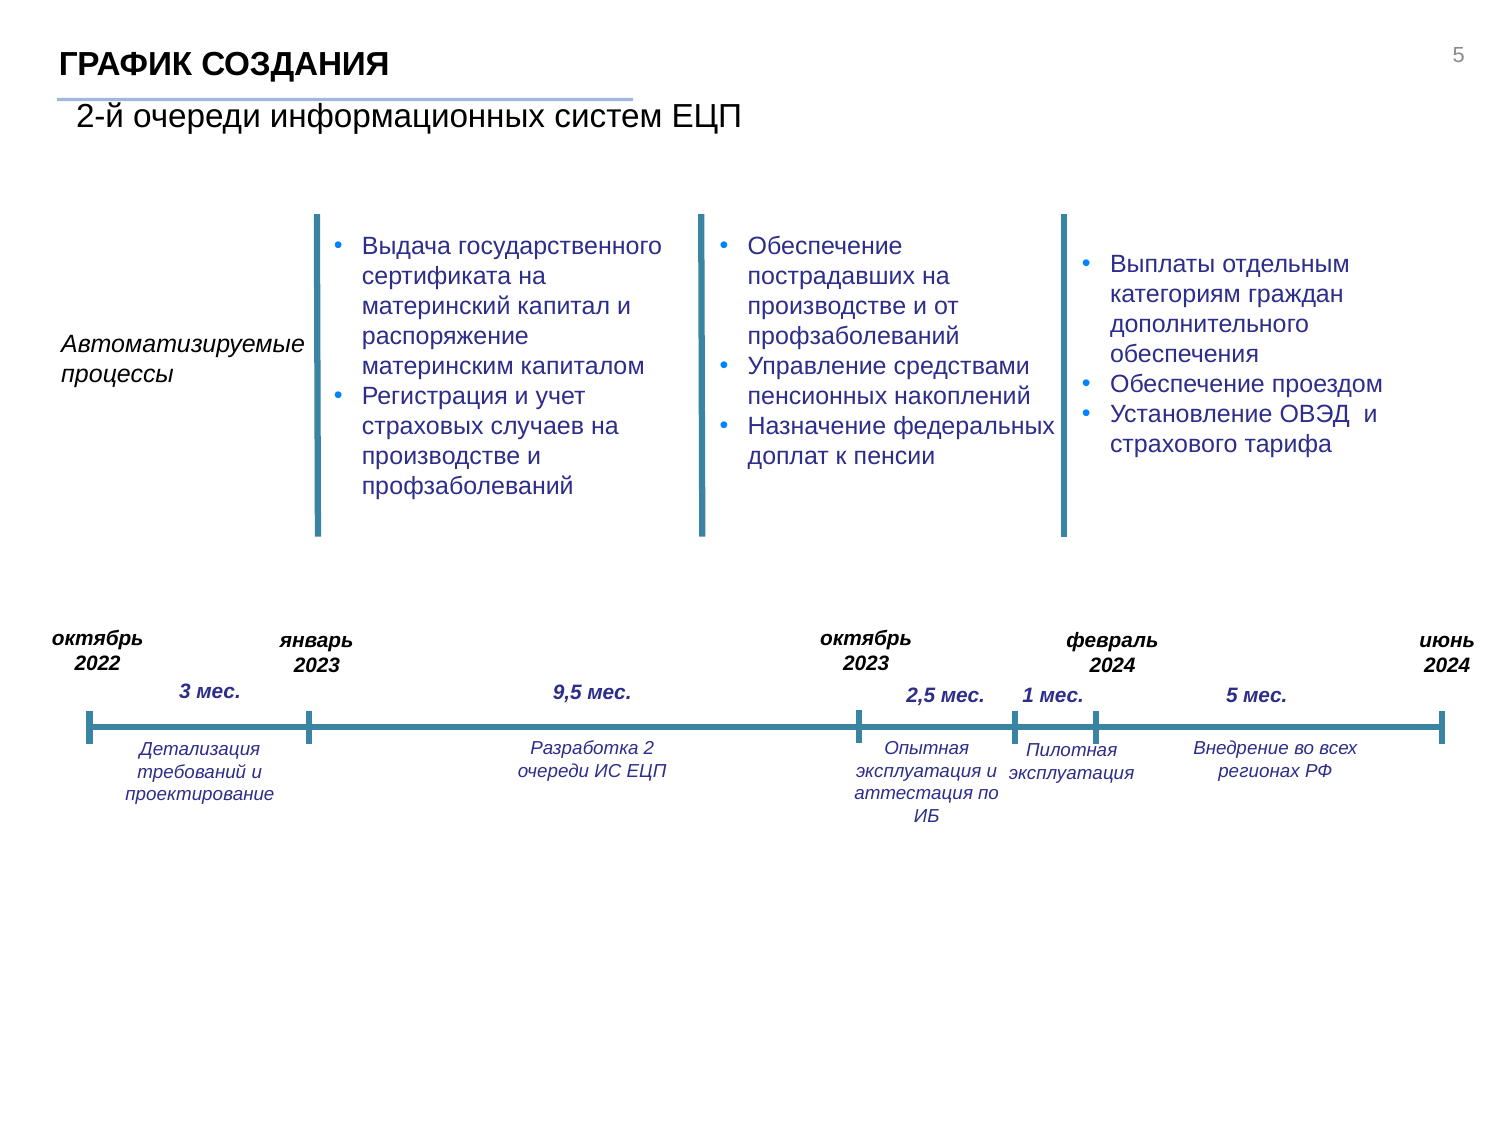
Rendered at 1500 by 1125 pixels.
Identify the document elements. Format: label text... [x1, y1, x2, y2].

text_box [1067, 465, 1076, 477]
text_box 1 мес. [1002, 674, 1105, 715]
text_box Детализация требований и проектирование [85, 729, 315, 812]
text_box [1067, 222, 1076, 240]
text_box Разработка 2 очереди ИС ЕЦП [477, 728, 707, 789]
text_box Обеспечение пострадавших на производстве и от профзаболеваний Управление средствами пенсионных накоплений Назначение федеральных доплат к пенсии [704, 222, 1061, 477]
text_box январь 2023 [249, 619, 384, 684]
text_box Опытная эксплуатация и аттестация по ИБ [830, 728, 1024, 834]
text_box 2-й очереди информационных систем ЕЦП [61, 86, 758, 142]
text_box 3 мес. [58, 670, 362, 710]
text_box Автоматизируемые процессы [46, 319, 314, 395]
text_box ГРАФИК СОЗДАНИЯ [57, 45, 674, 83]
text_box октябрь 2023 [799, 617, 933, 683]
text_box 5 мес. [1205, 673, 1308, 714]
text_box Пилотная эксплуатация [957, 730, 1187, 791]
text_box Внедрение во всех регионах РФ [1160, 728, 1390, 789]
text_box 9,5 мес. [440, 671, 744, 712]
text_box Выплаты отдельным категориям граждан дополнительного обеспечения Обеспечение проездом Установление ОВЭД и страхового тарифа [1067, 240, 1459, 465]
text_box июнь 2024 [1380, 619, 1500, 684]
text_box октябрь 2022 [34, 617, 162, 683]
text_box Выдача государственного сертификата на материнский капитал и распоряжение материнским капиталом Регистрация и учет страховых случаев на производстве и профзаболеваний [318, 222, 699, 507]
text_box 2,5 мес. [793, 674, 1002, 715]
text_box февраль 2024 [1045, 619, 1180, 685]
